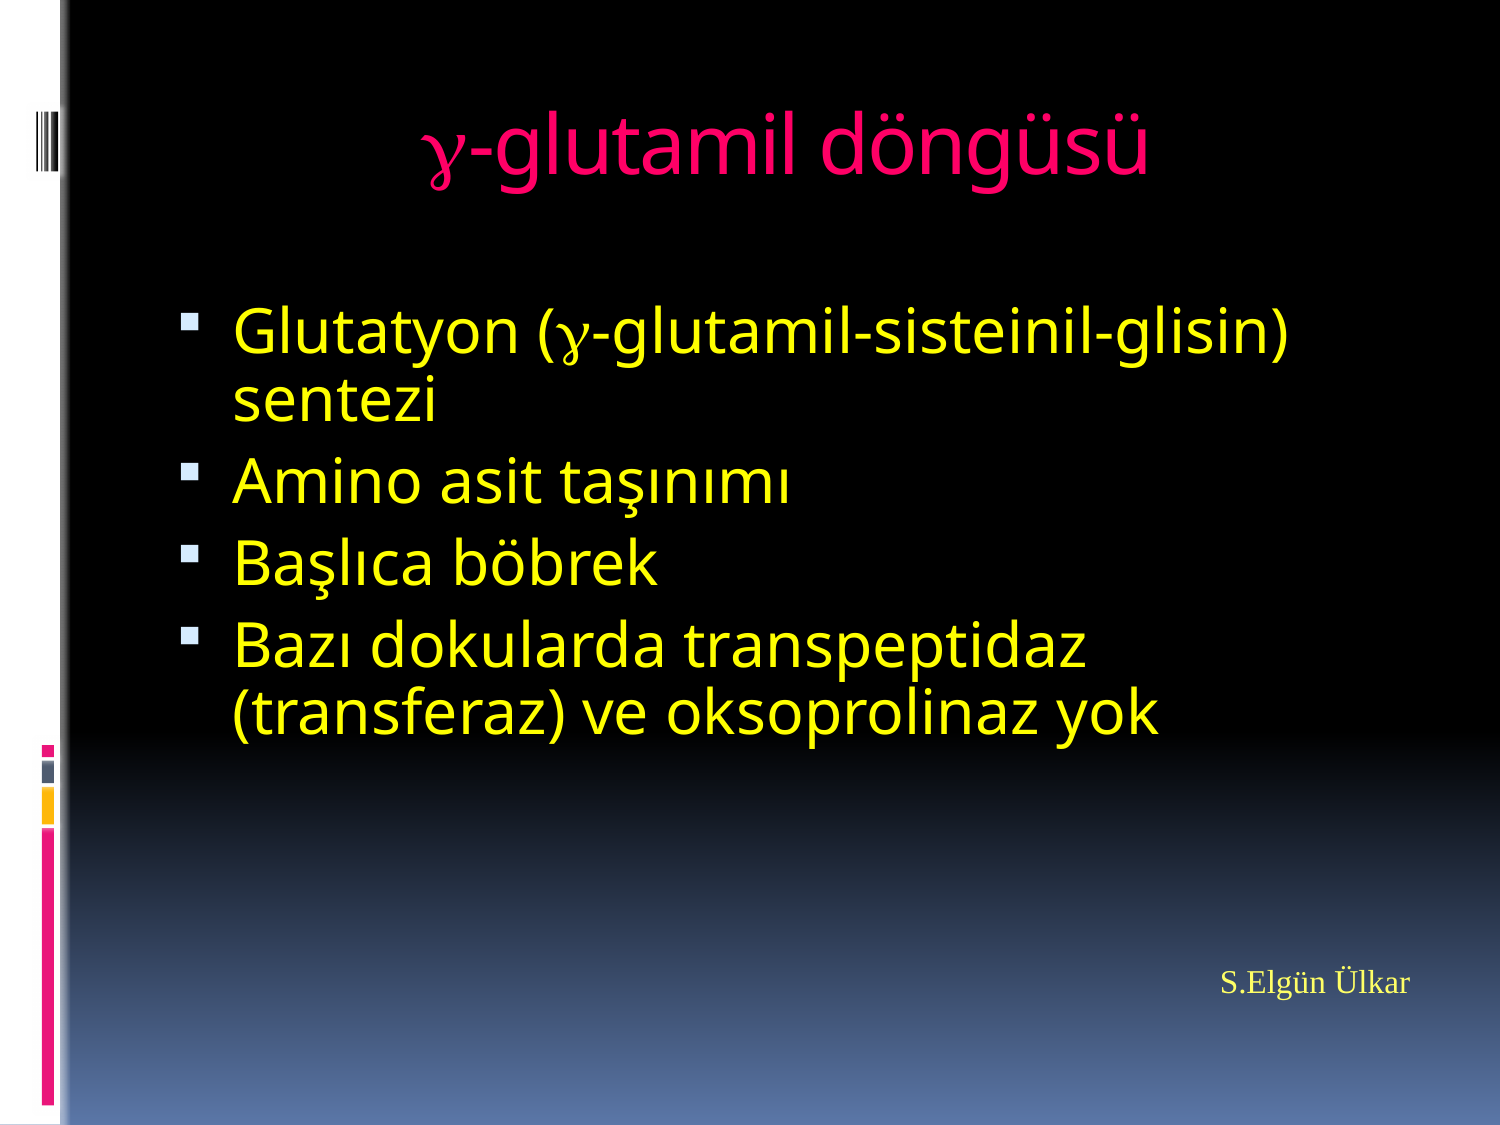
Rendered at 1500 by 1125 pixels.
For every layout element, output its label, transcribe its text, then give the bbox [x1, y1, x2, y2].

title -glutamil döngüsü [150, 83, 1425, 234]
list Glutatyon (-glutamil-sisteinil-glisin) sentezi Amino asit taşınımı Başlıca böbrek Bazı dokularda transpeptidaz (transferaz) ve oksoprolinaz yok S.Elgün Ülkar [150, 292, 1425, 1043]
